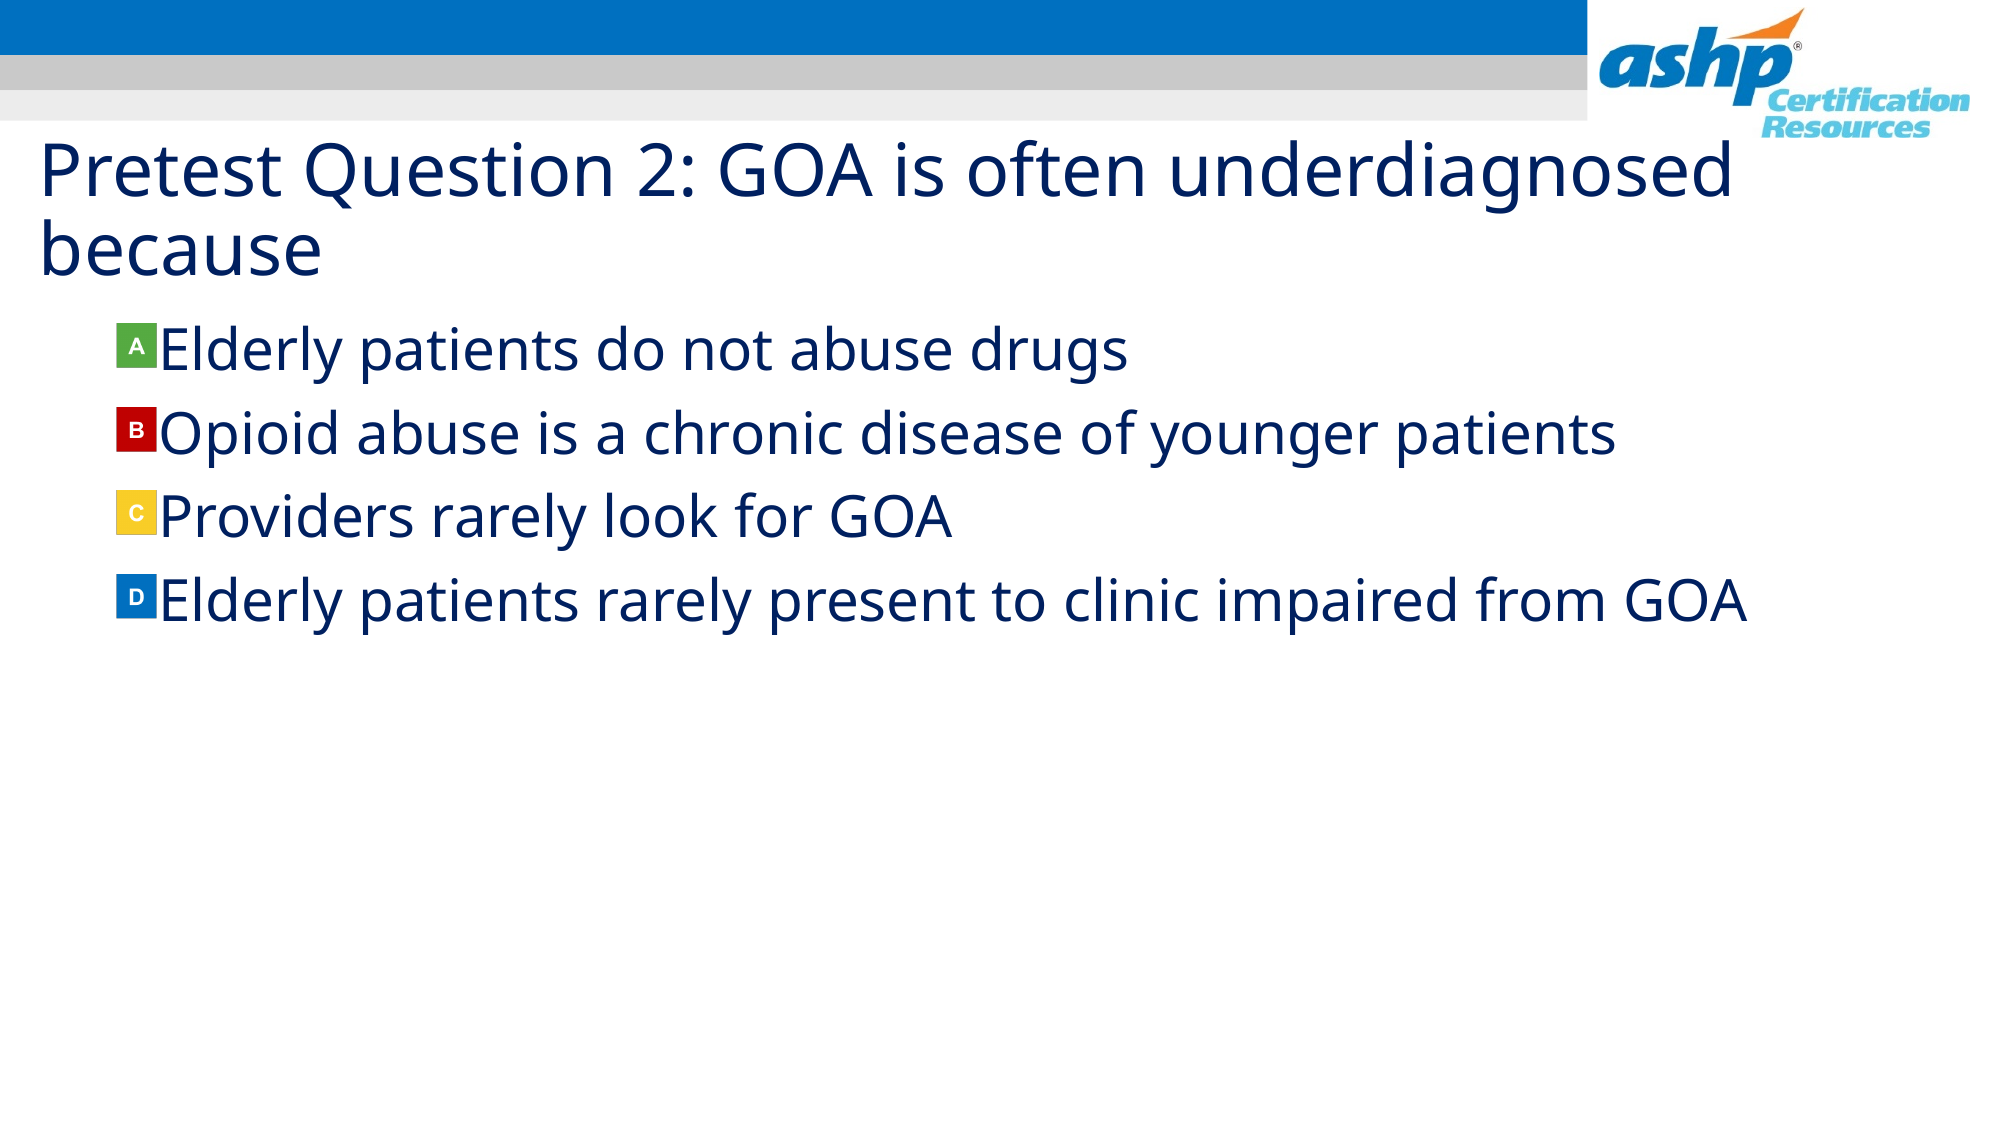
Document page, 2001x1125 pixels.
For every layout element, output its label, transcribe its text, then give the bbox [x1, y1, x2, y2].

picture [114, 323, 159, 373]
list Elderly patients do not abuse drugs Opioid abuse is a chronic disease of younger patients Providers rarely look for GOA Elderly patients rarely present to clinic impaired from GOA [99, 312, 1900, 1038]
picture [114, 407, 159, 457]
picture [114, 490, 159, 540]
picture [114, 574, 159, 624]
picture [1599, 7, 1970, 138]
title Pretest Question 2: GOA is often underdiagnosed because [23, 125, 1824, 300]
